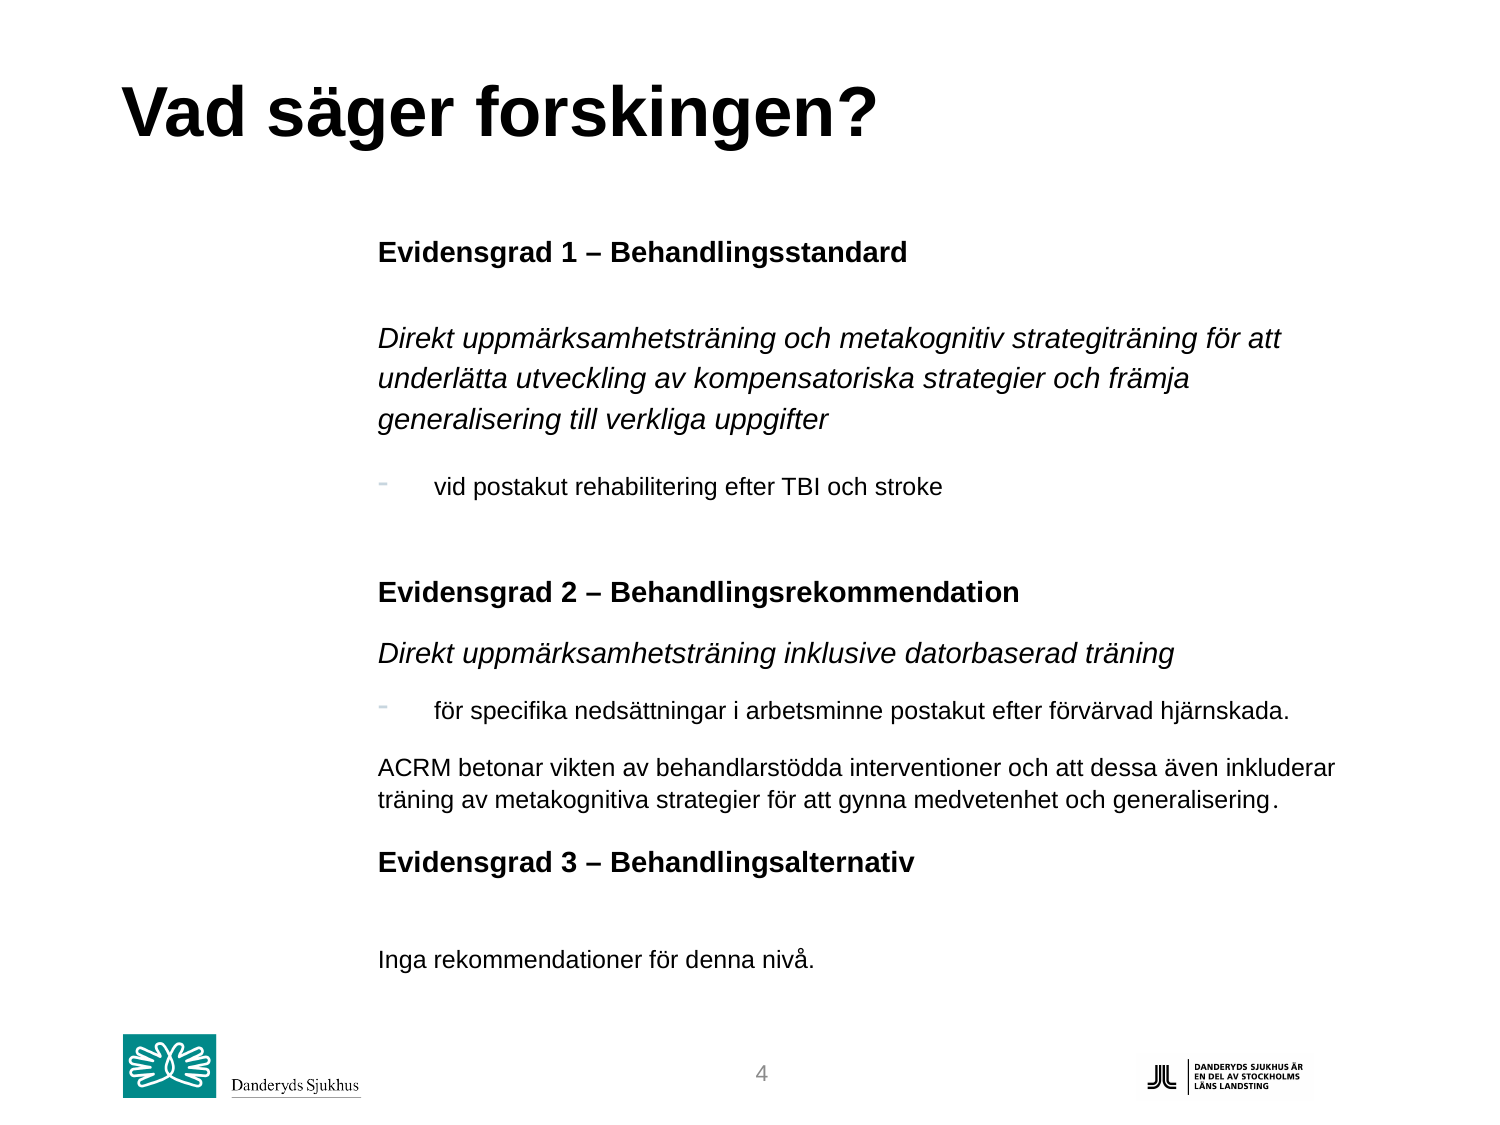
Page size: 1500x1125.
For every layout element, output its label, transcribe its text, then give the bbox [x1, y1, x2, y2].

slide_number 4 [716, 1042, 784, 1103]
picture [1136, 1053, 1314, 1101]
list Evidensgrad 1 – Behandlingsstandard Direkt uppmärksamhetsträning och metakognitiv strategiträning för att underlätta utveckling av kompensatoriska strategier och främja generalisering till verkliga uppgifter vid postakut rehabilitering efter TBI och stroke Evidensgrad 2 – Behandlingsrekommendation Direkt uppmärksamhetsträning inklusive datorbaserad träning för specifika nedsättningar i arbetsminne postakut efter förvärvad hjärnskada. ACRM betonar vikten av behandlarstödda interventioner och att dessa även inkluderar träning av metakognitiva strategier för att gynna medvetenhet och generalisering. Evidensgrad 3 – Behandlingsalternativ Inga rekommendationer för denna nivå. [377, 228, 1376, 1023]
picture [103, 1014, 362, 1118]
title Vad säger forskingen? [121, 26, 1380, 201]
